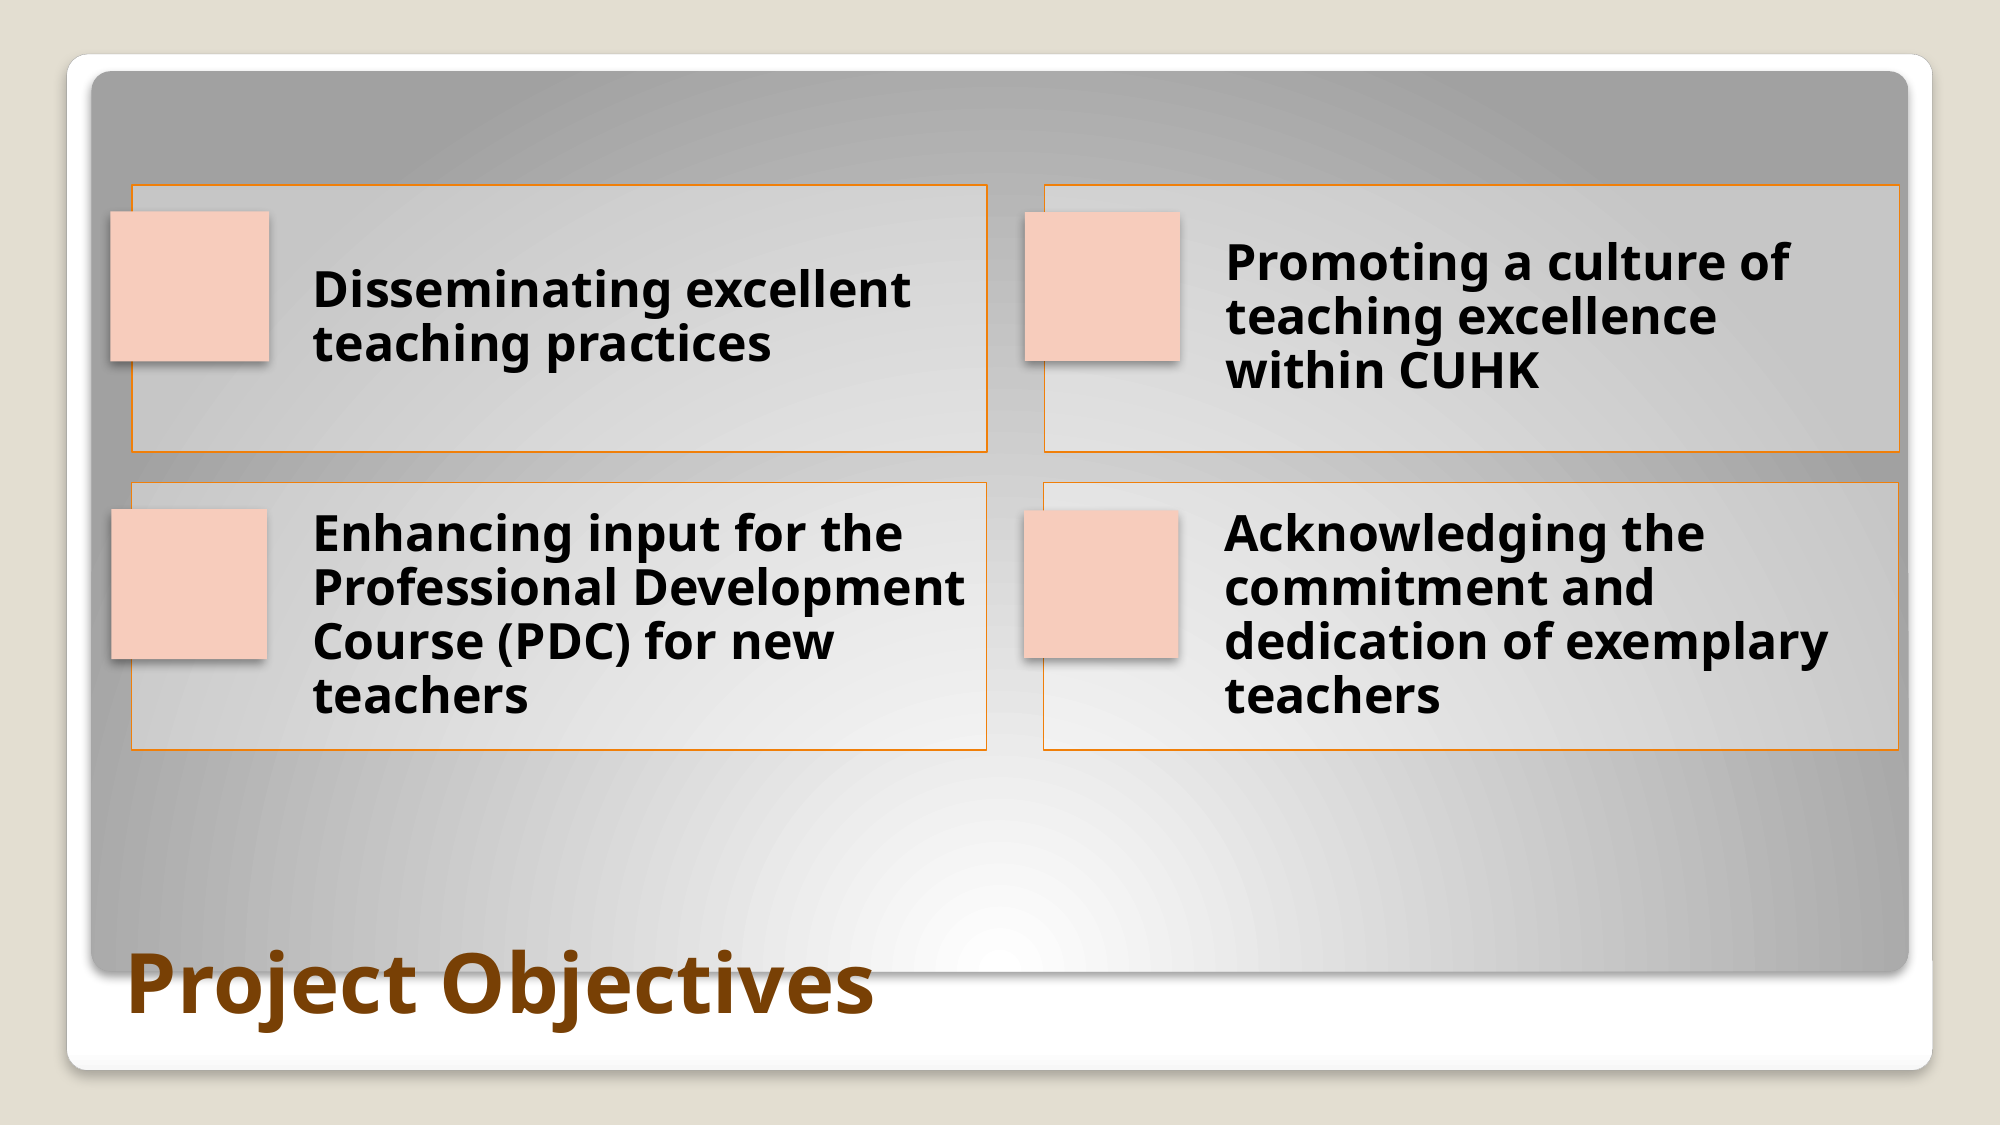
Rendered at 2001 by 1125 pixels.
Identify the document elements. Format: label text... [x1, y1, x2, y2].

title Project Objectives [110, 865, 1900, 1038]
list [109, 86, 1901, 848]
